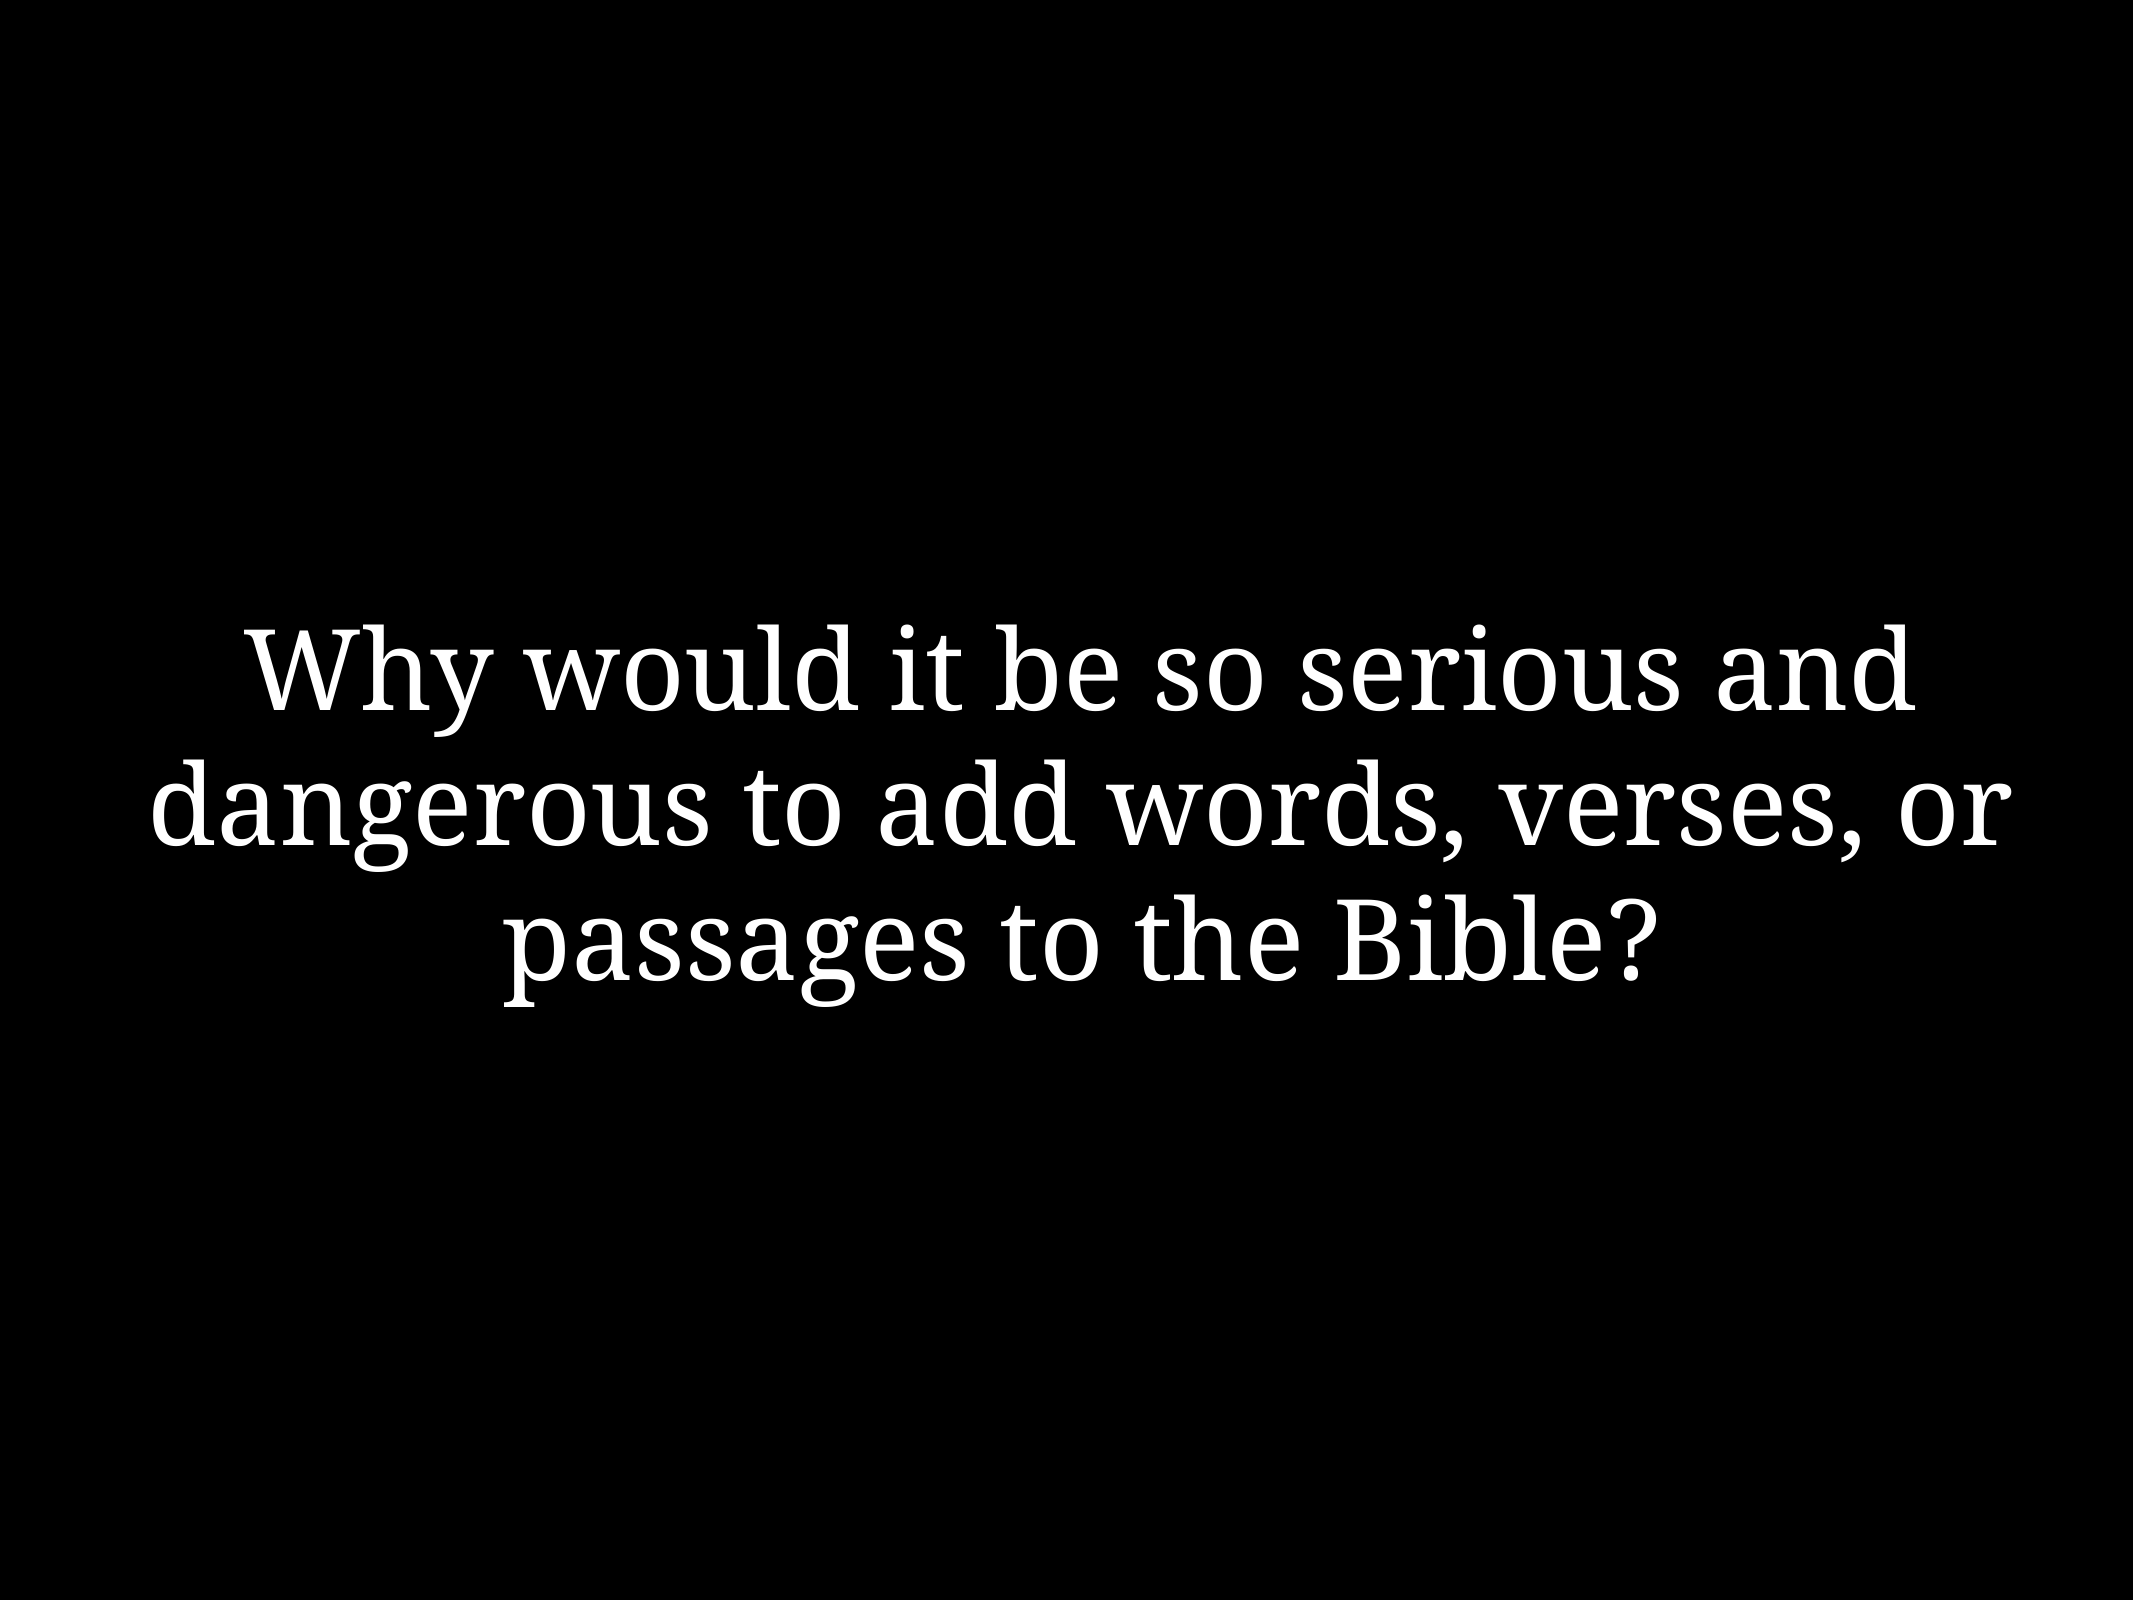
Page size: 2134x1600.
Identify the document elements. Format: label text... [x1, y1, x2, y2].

title Why would it be so serious and dangerous to add words, verses, or passages to the Bible? [109, 110, 2054, 1490]
